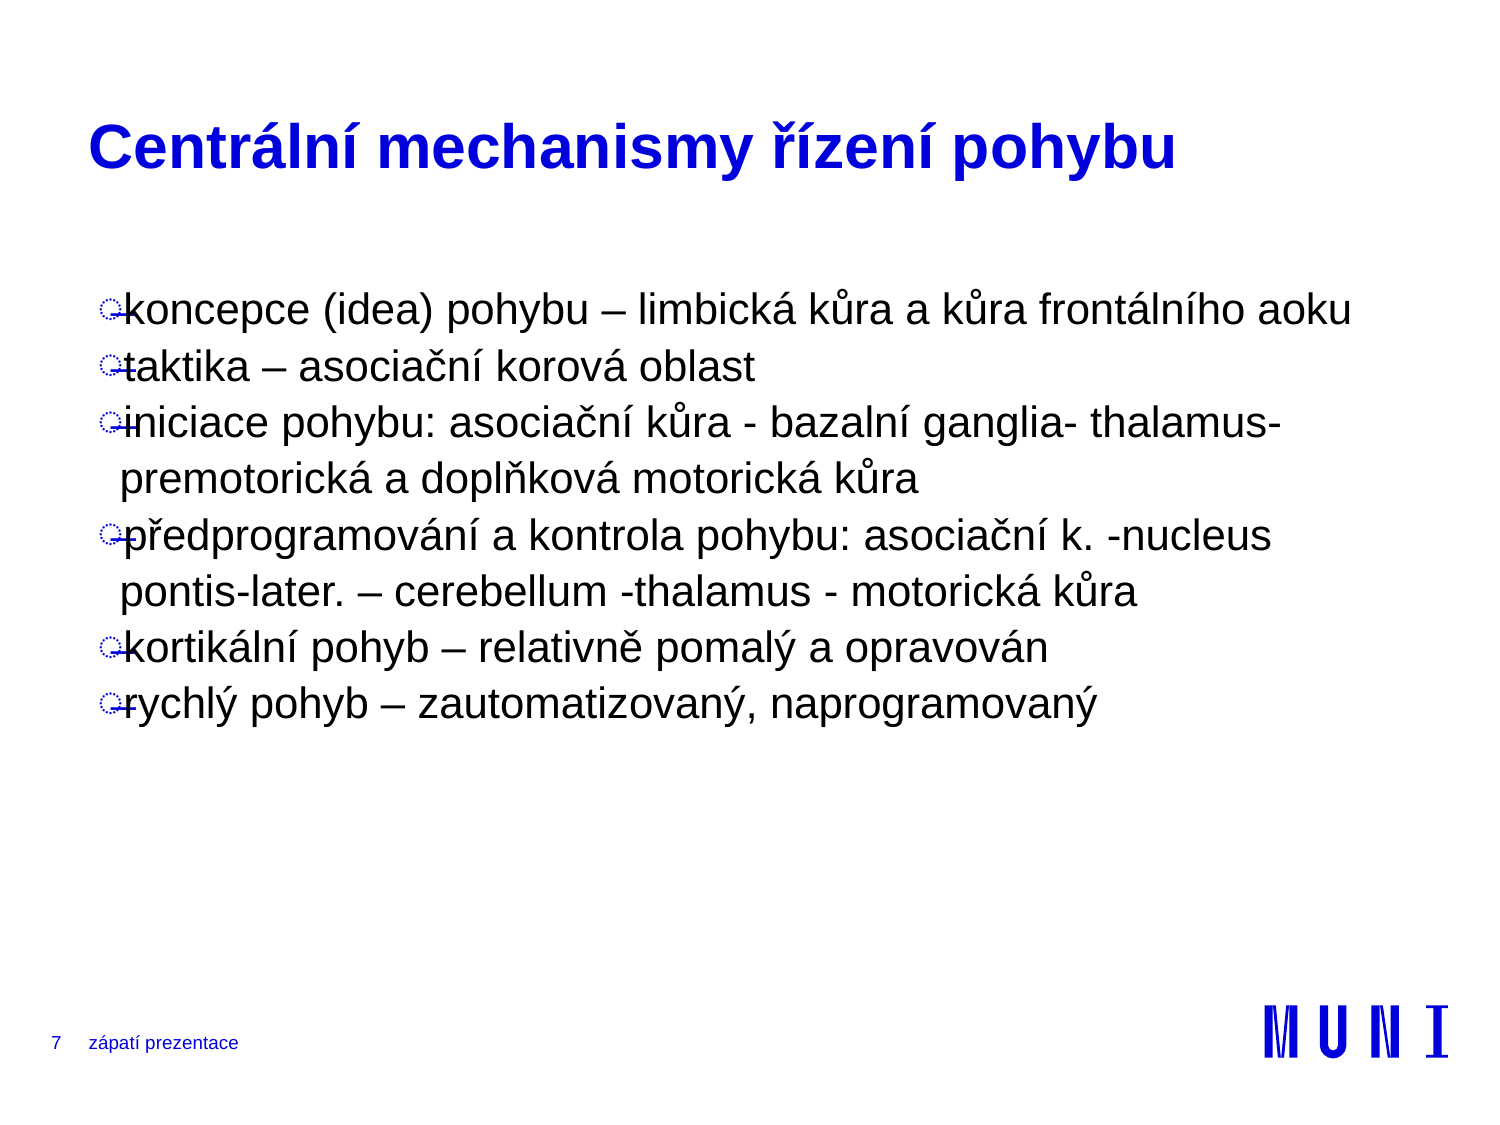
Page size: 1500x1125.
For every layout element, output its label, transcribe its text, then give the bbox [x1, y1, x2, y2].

footer zápatí prezentace [88, 1021, 1063, 1063]
list koncepce (idea) pohybu – limbická kůra a kůra frontálního aoku taktika – asociační korová oblast iniciace pohybu: asociační kůra - bazalní ganglia- thalamus-premotorická a doplňková motorická kůra předprogramování a kontrola pohybu: asociační k. -nucleus pontis-later. – cerebellum -thalamus - motorická kůra kortikální pohyb – relativně pomalý a opravován rychlý pohyb – zautomatizovaný, naprogramovaný [88, 277, 1412, 957]
title Centrální mechanismy řízení pohybu [88, 118, 1412, 193]
slide_number 7 [50, 1021, 82, 1063]
